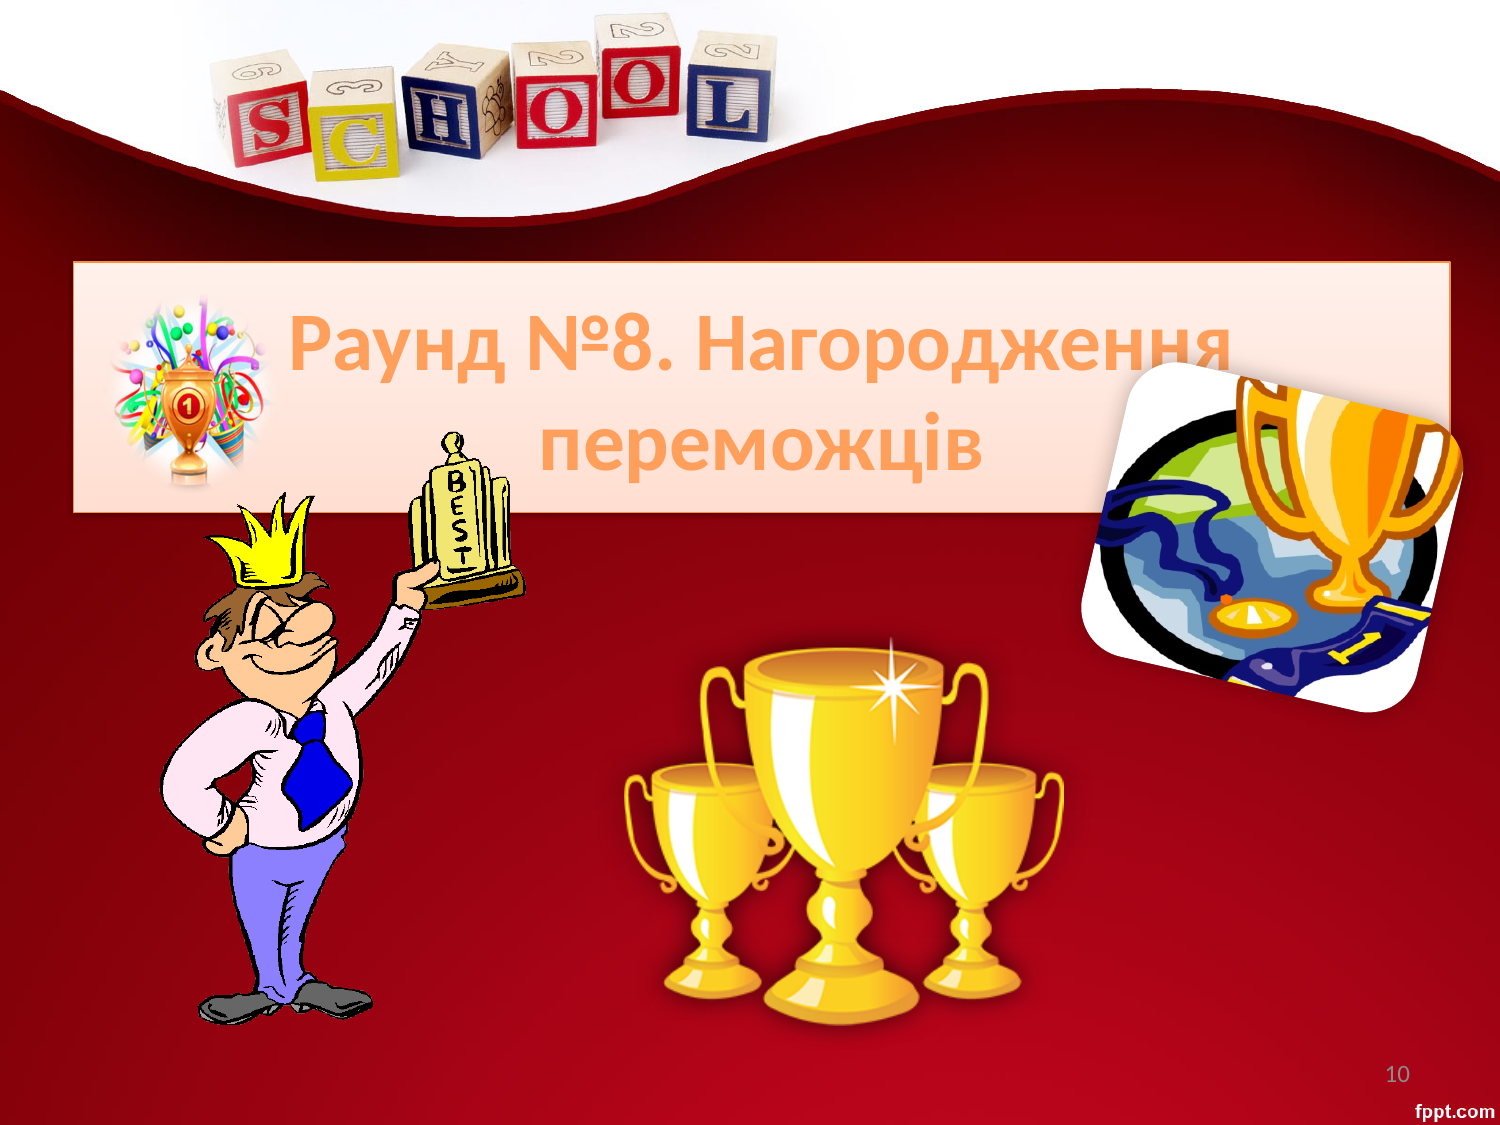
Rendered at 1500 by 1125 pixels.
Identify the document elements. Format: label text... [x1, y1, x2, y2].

slide_number 10 [1074, 1042, 1425, 1103]
picture [0, 0, 1500, 1125]
title Раунд №8. Нагородження переможців [73, 261, 1451, 513]
